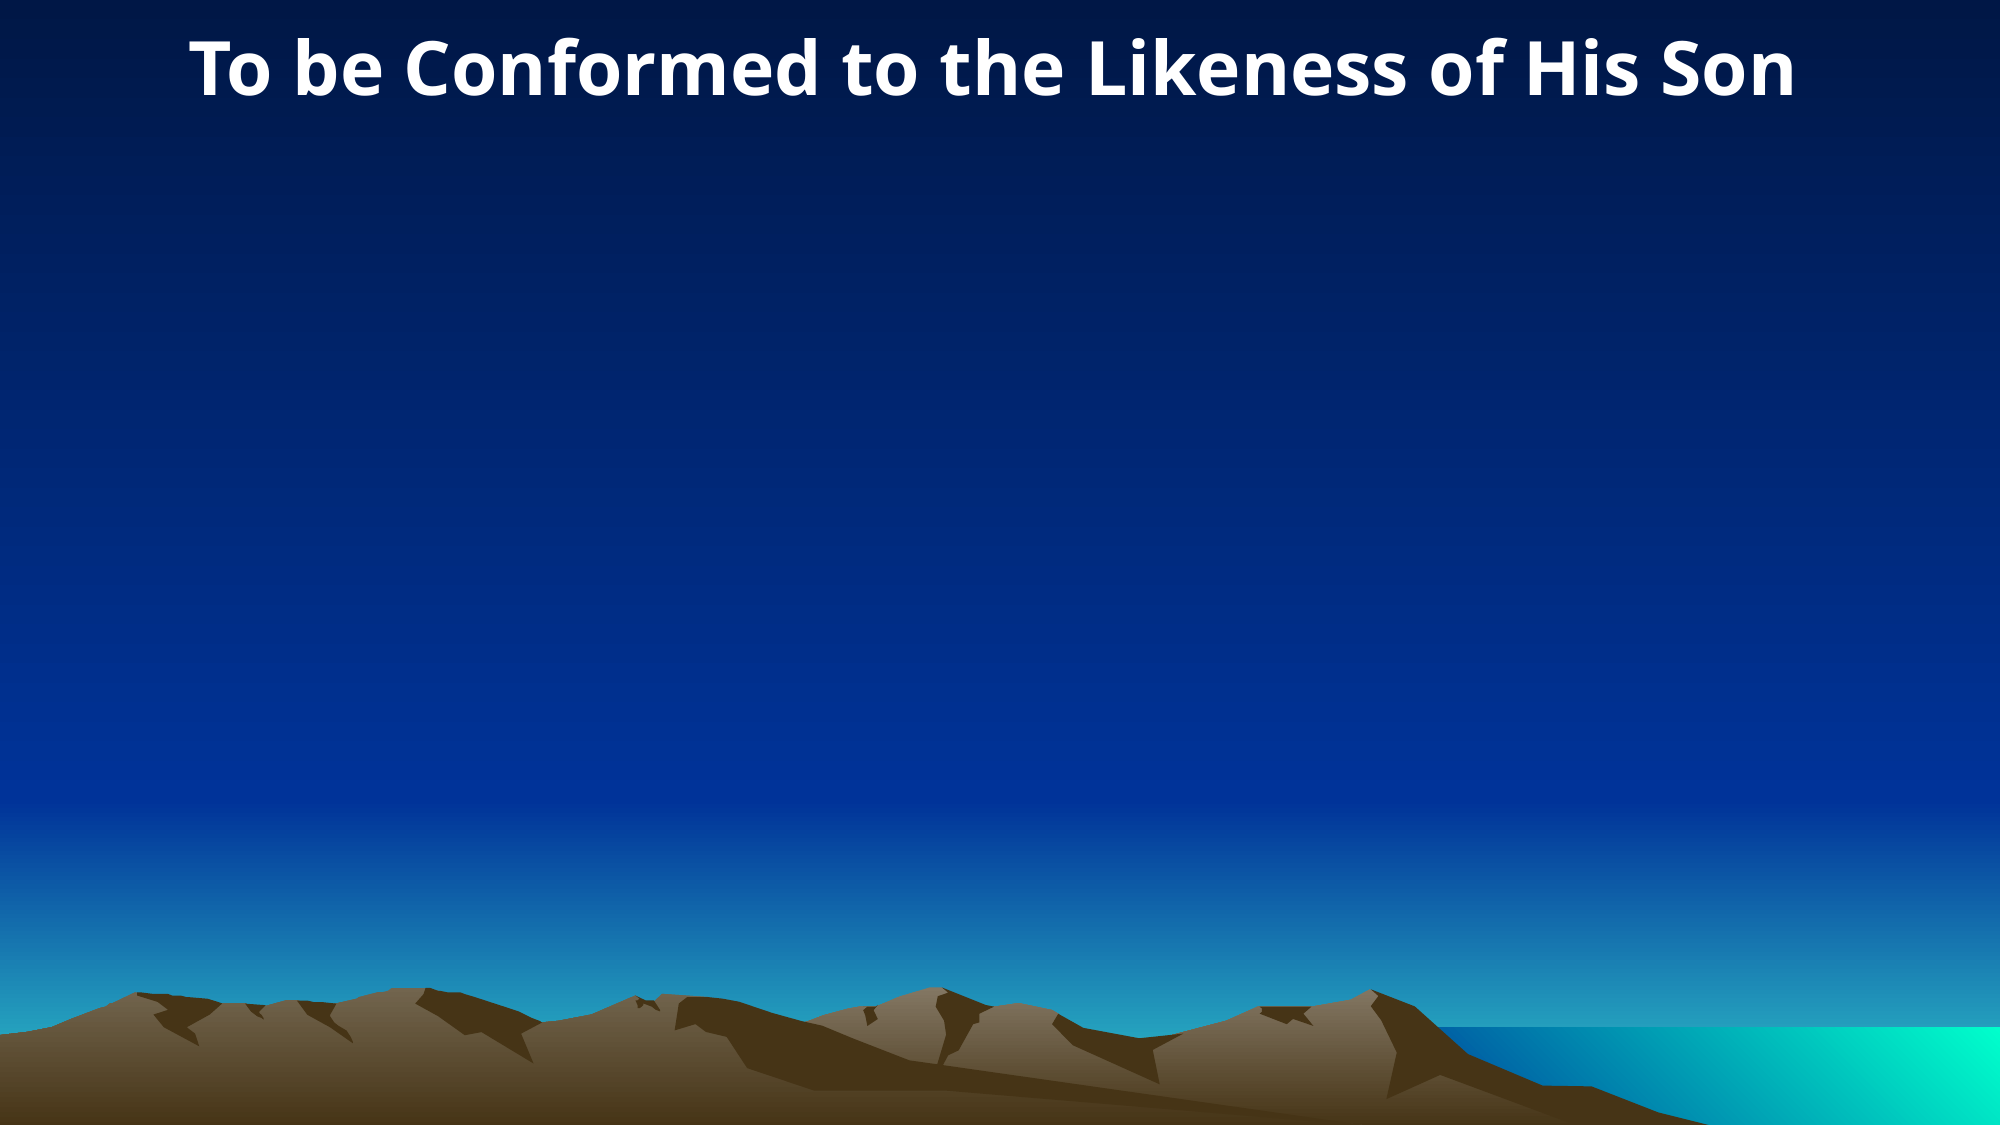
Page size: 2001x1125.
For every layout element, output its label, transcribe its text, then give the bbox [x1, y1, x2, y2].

text_box To be Conformed to the Likeness of His Son [12, 0, 1975, 825]
